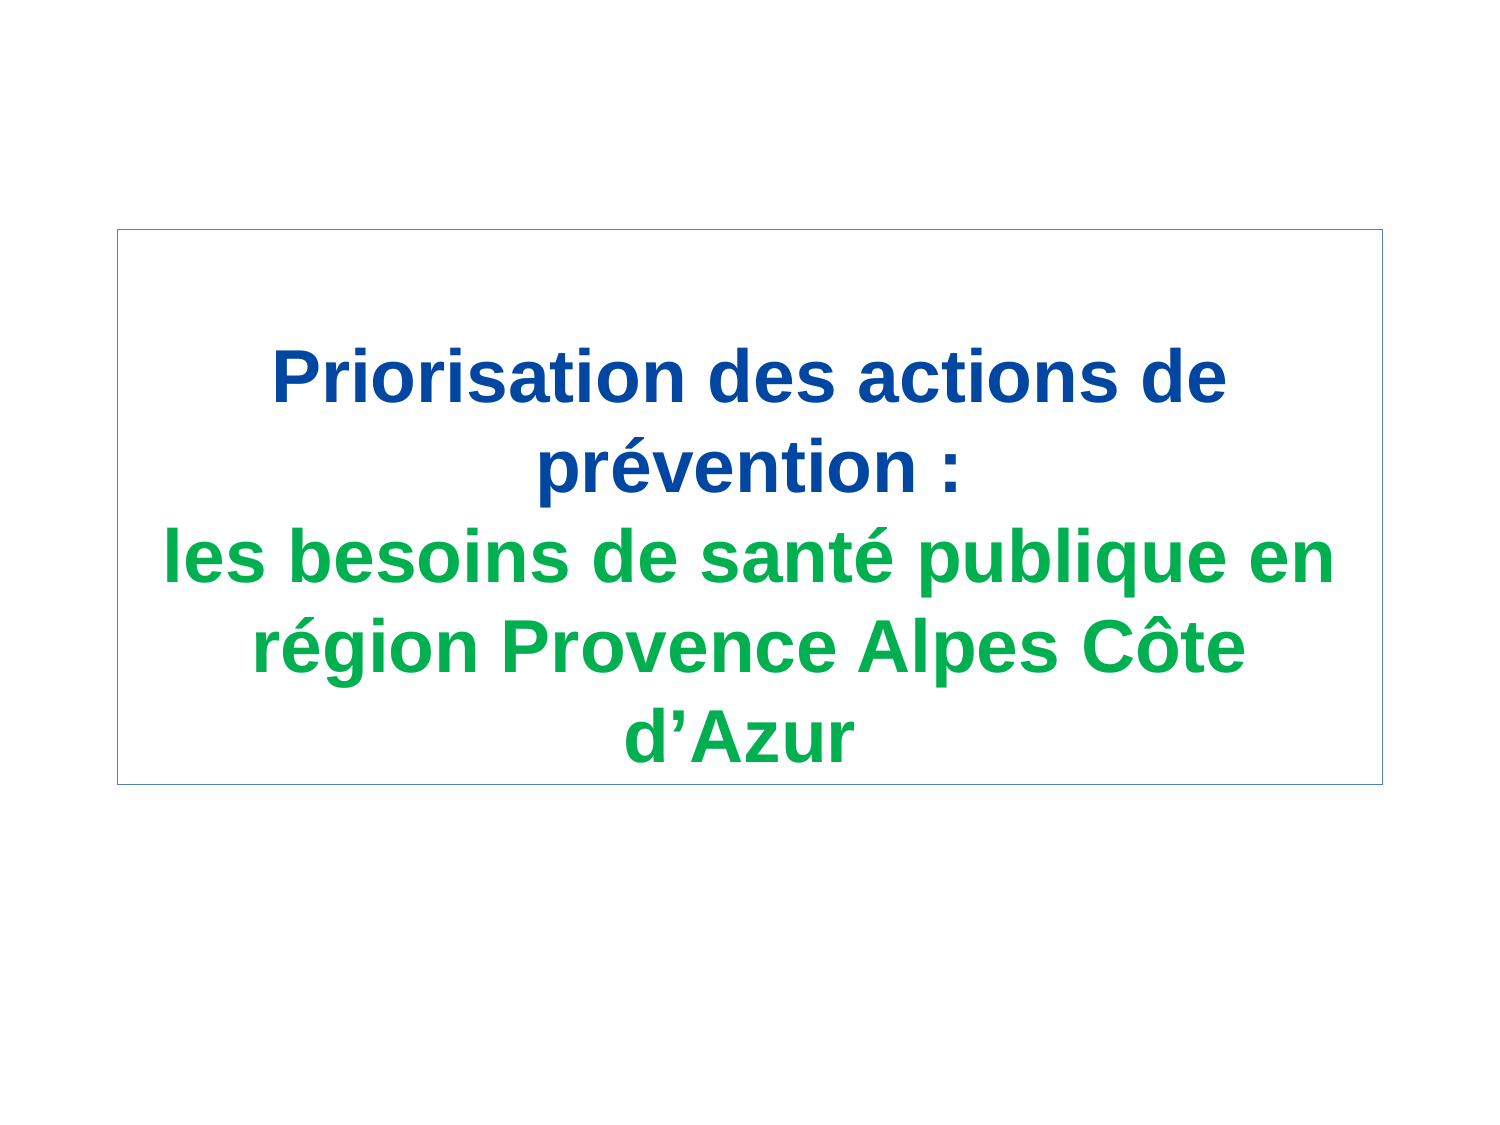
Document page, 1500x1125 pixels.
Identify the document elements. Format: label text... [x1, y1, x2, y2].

title Priorisation des actions de prévention : les besoins de santé publique en région Provence Alpes Côte d’Azur [117, 229, 1383, 785]
